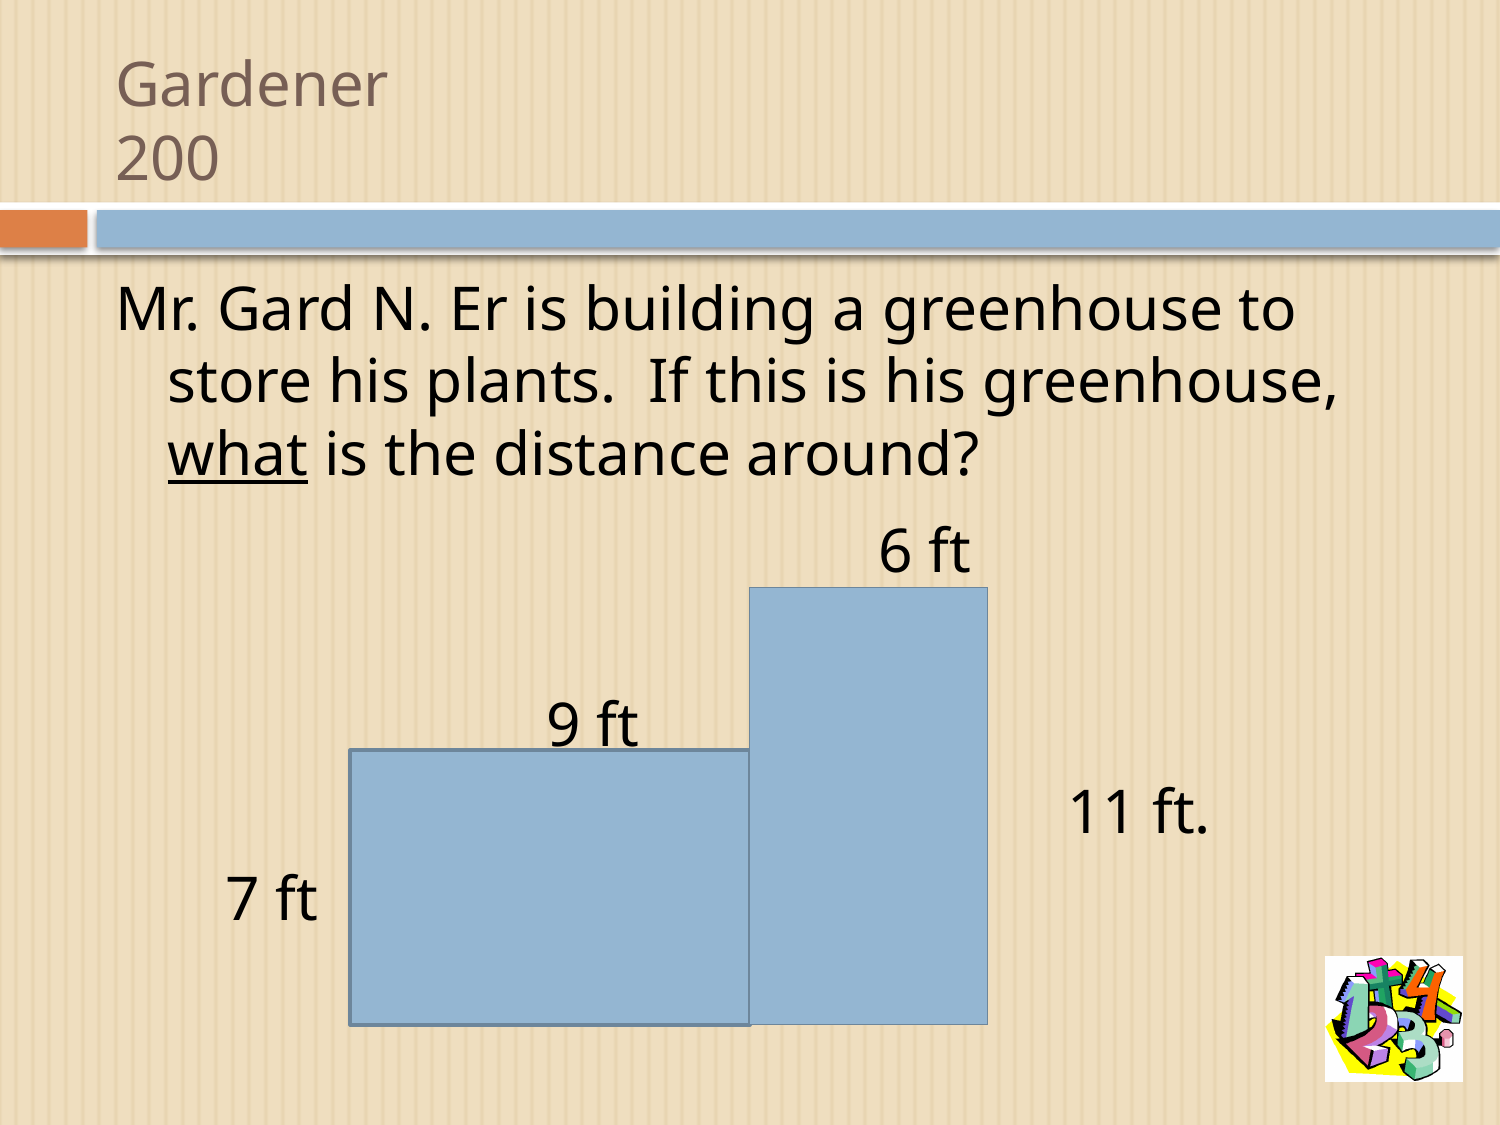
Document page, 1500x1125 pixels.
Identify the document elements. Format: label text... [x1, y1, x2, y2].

text_box [348, 748, 752, 1027]
title Gardener 200 [100, 37, 1438, 200]
picture [1324, 955, 1464, 1082]
list Mr. Gard N. Er is building a greenhouse to store his plants. If this is his greenhouse, what is the distance around? 6 ft 9 ft 11 ft. 7 ft [100, 262, 1438, 1000]
text_box [748, 586, 989, 1026]
